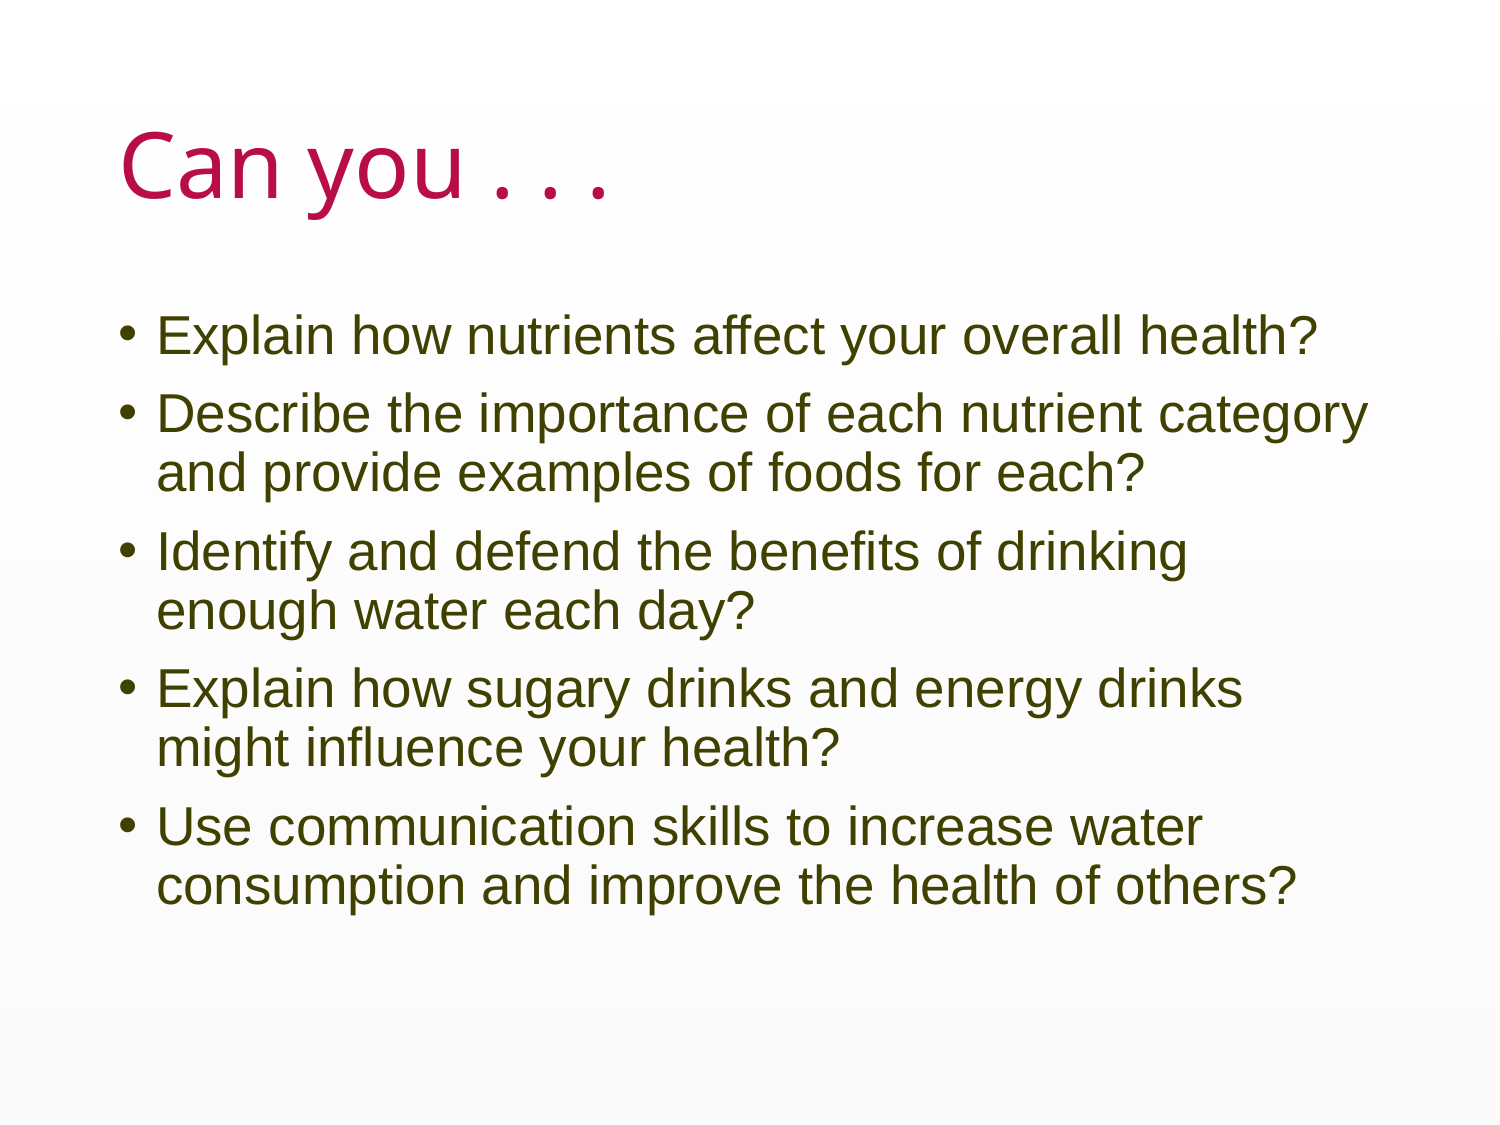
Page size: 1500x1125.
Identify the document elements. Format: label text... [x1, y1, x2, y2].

title Can you . . . [103, 59, 1397, 278]
list Explain how nutrients affect your overall health? Describe the importance of each nutrient category and provide examples of foods for each? Identify and defend the benefits of drinking enough water each day? Explain how sugary drinks and energy drinks might influence your health? Use communication skills to increase water consumption and improve the health of others? [103, 299, 1397, 1014]
